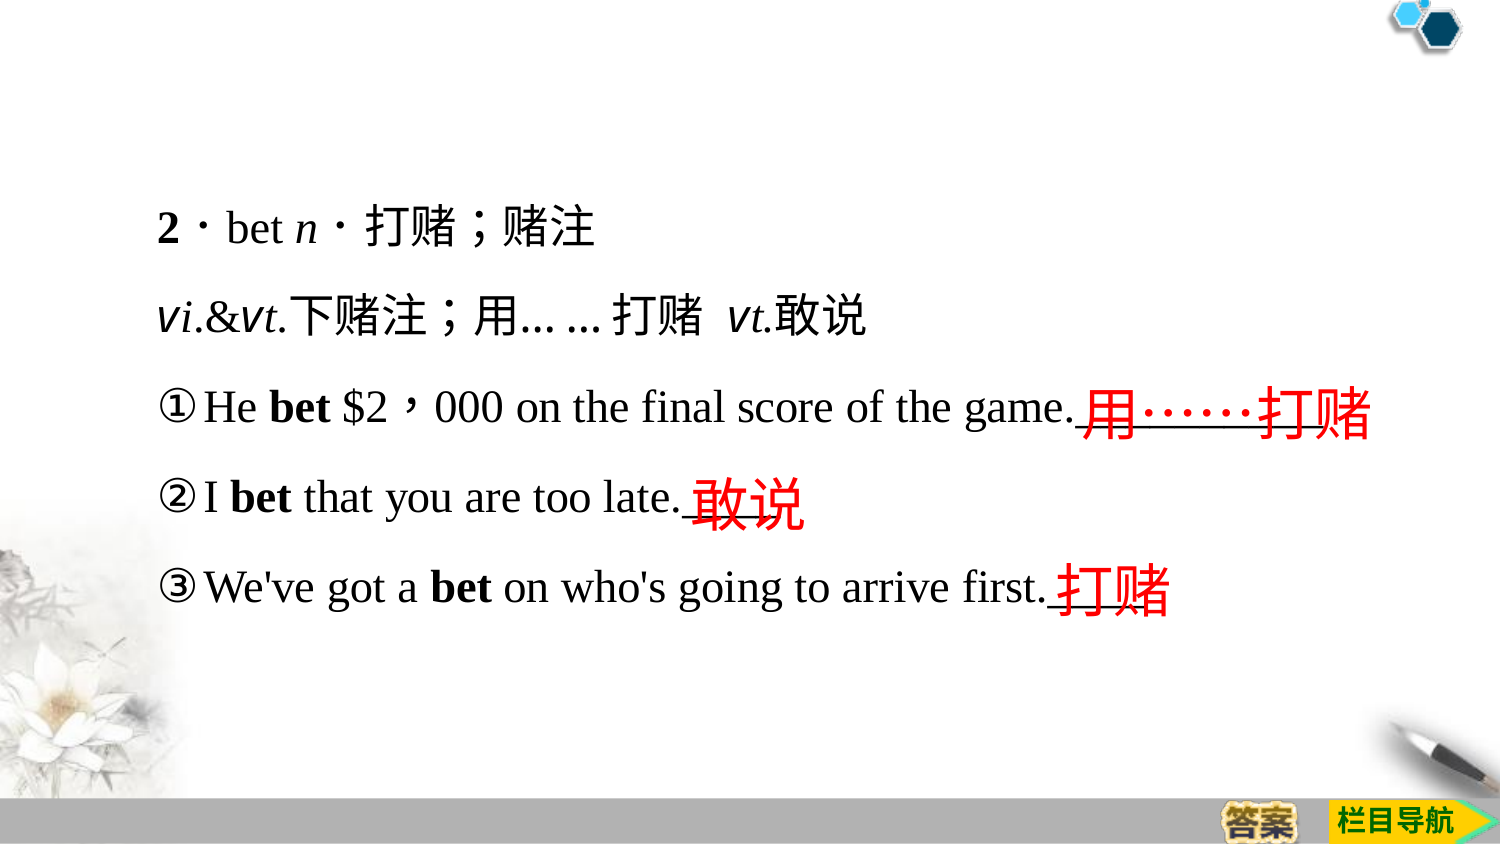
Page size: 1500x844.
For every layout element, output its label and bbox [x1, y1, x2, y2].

picture [1219, 799, 1301, 844]
text_box [64, 196, 1436, 647]
picture [0, 0, 1500, 798]
picture [1329, 800, 1500, 844]
